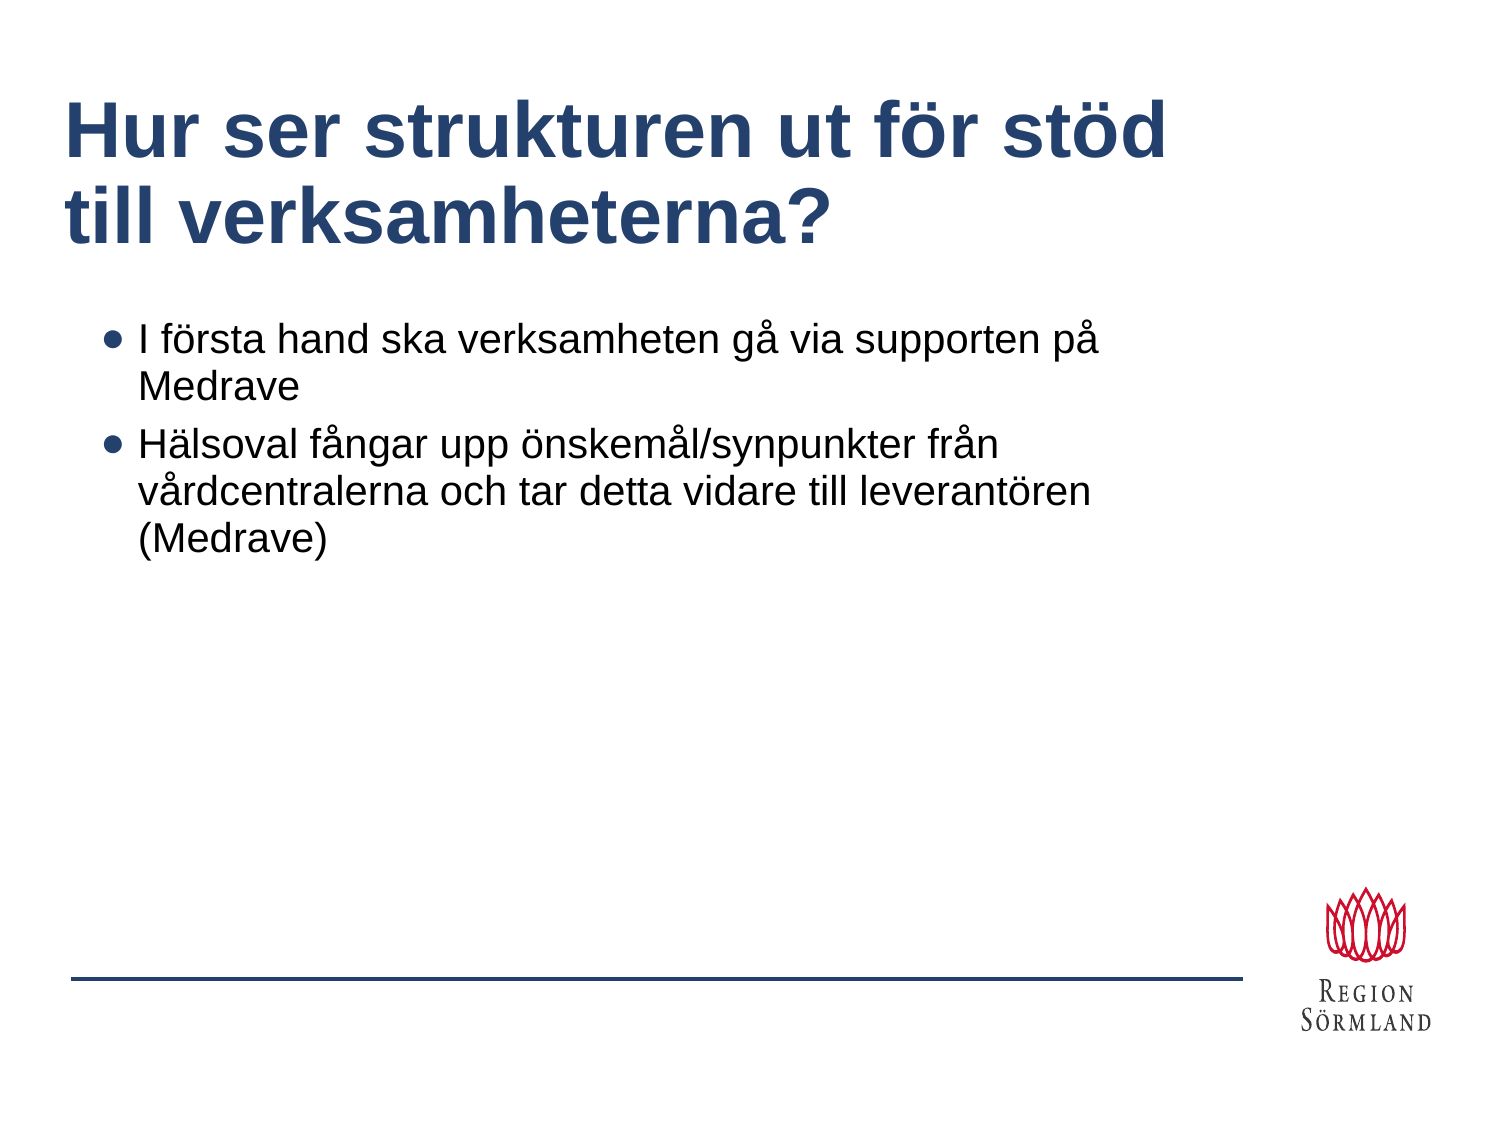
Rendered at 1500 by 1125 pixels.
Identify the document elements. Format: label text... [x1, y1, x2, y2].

title Hur ser strukturen ut för stöd till verksamheterna? [64, 43, 1243, 261]
list I första hand ska verksamheten gå via supporten på Medrave Hälsoval fångar upp önskemål/synpunkter från vårdcentralerna och tar detta vidare till leverantören (Medrave) [100, 314, 1211, 882]
